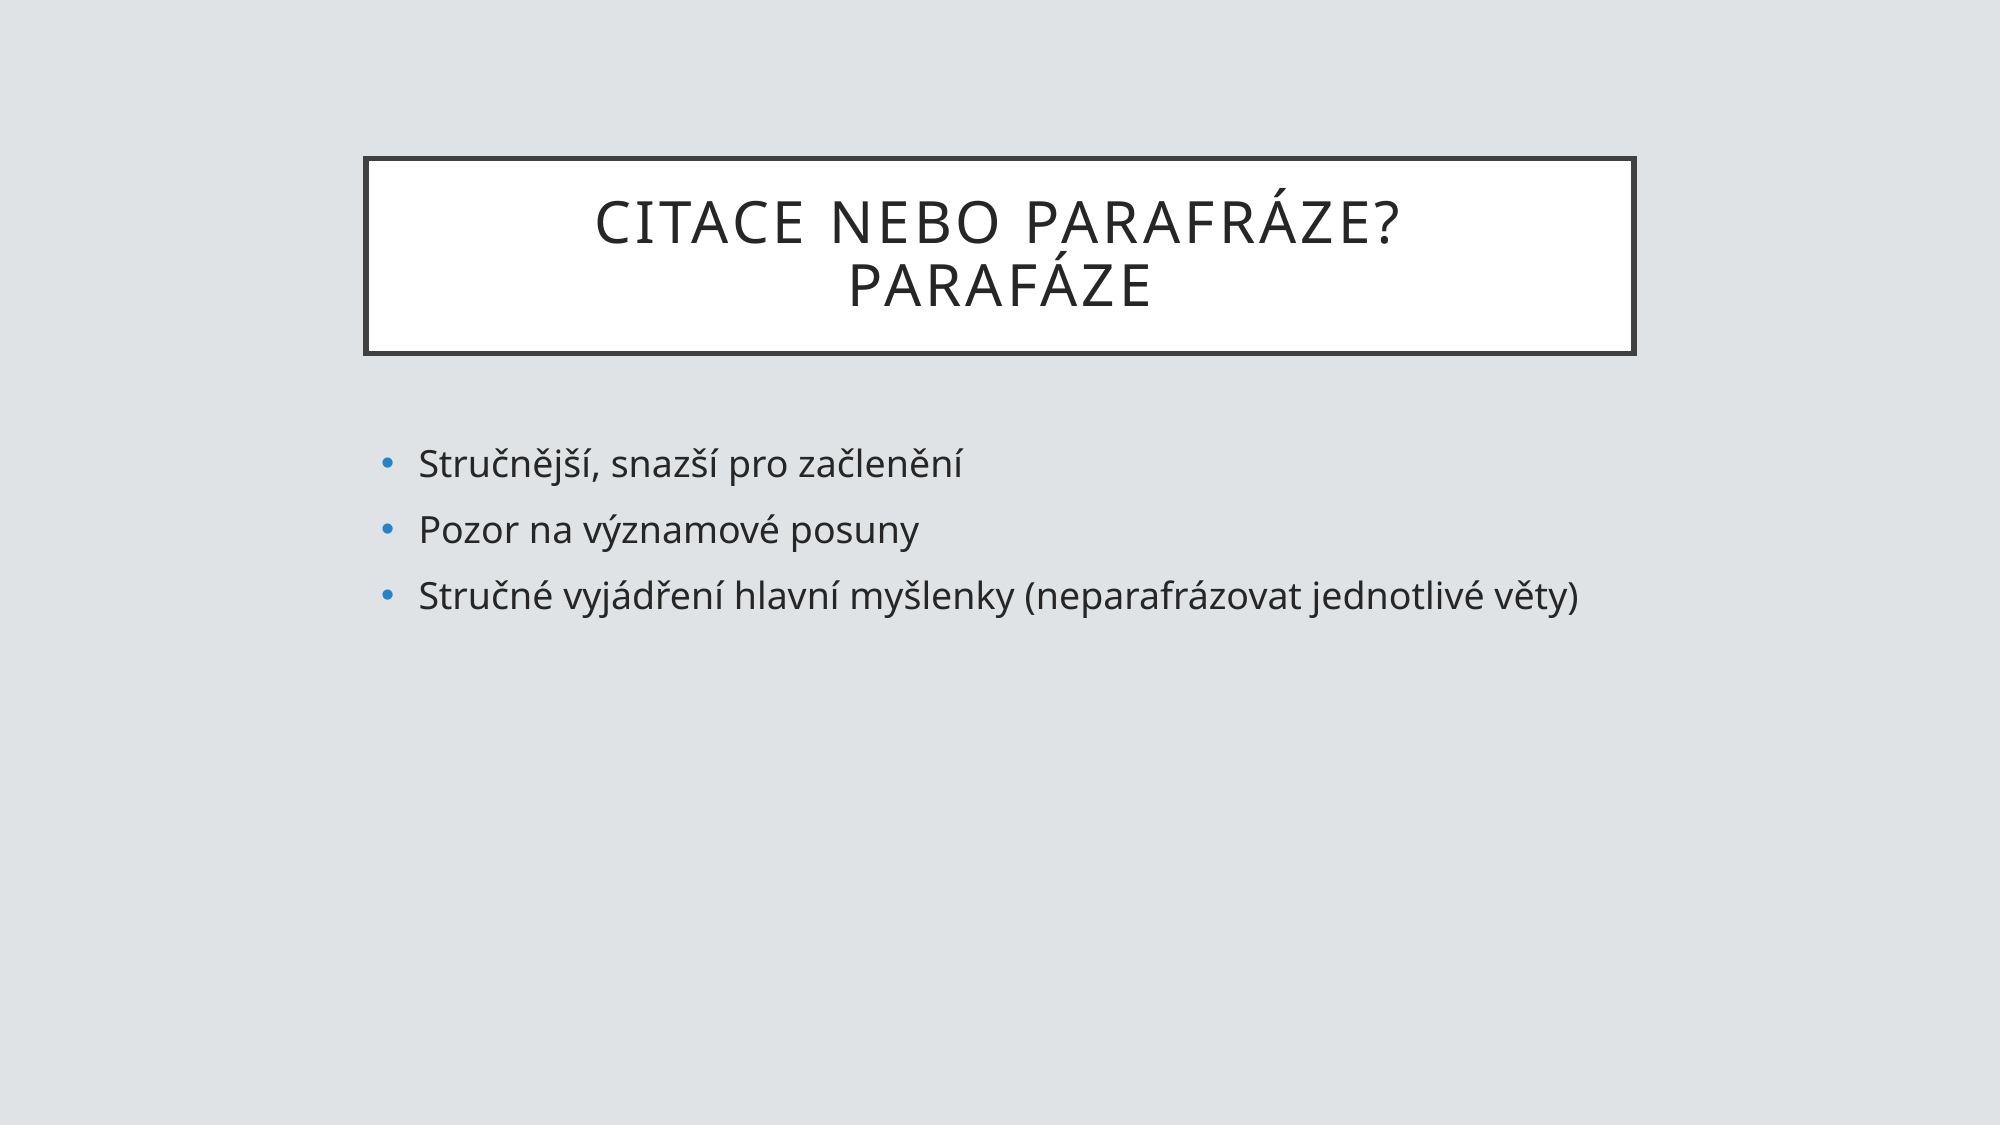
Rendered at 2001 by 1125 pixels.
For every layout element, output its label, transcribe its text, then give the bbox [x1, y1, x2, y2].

title Citace nebo parafráze? Parafáze [363, 156, 1637, 356]
list Stručnější, snazší pro začlenění Pozor na významové posuny Stručné vyjádření hlavní myšlenky (neparafrázovat jednotlivé věty) [366, 432, 1634, 942]
